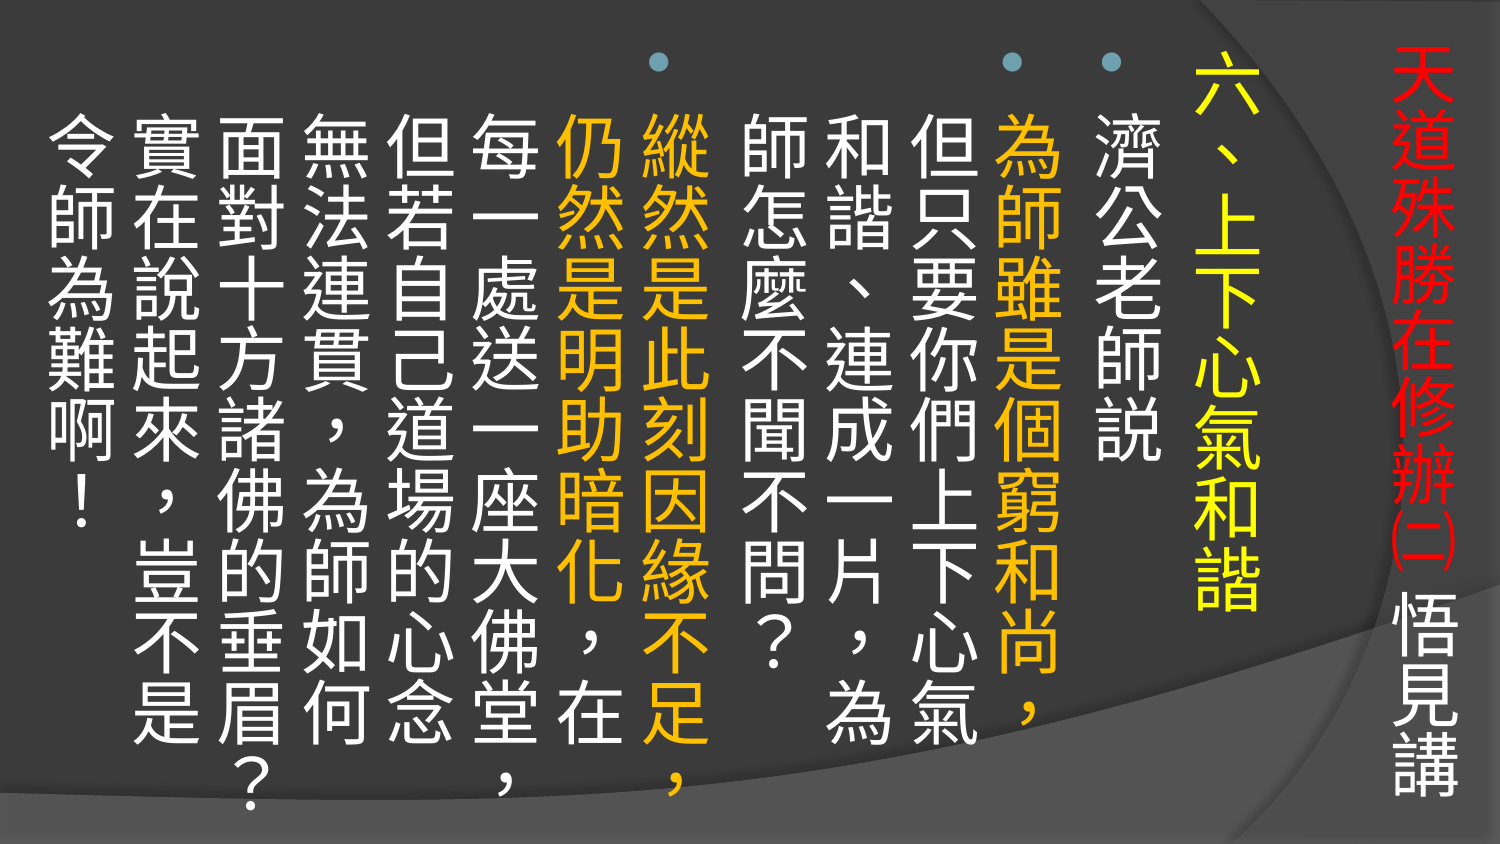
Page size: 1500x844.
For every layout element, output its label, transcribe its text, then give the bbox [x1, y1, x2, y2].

title 天道殊勝在修辦㈡ 悟見講 [1364, 21, 1483, 820]
list 六、上下心氣和諧 濟公老師説 為師雖是個窮和尚，但只要你們上下心氣和諧、連成一片，為師怎麼不聞不問？ 縱然是此刻因緣不足，仍然是明助暗化，在每一處送一座大佛堂，但若自己道場的心念無法連貫，為師如何面對十方諸佛的垂眉？實在說起來，豈不是令師為難啊！ [29, 27, 1365, 820]
